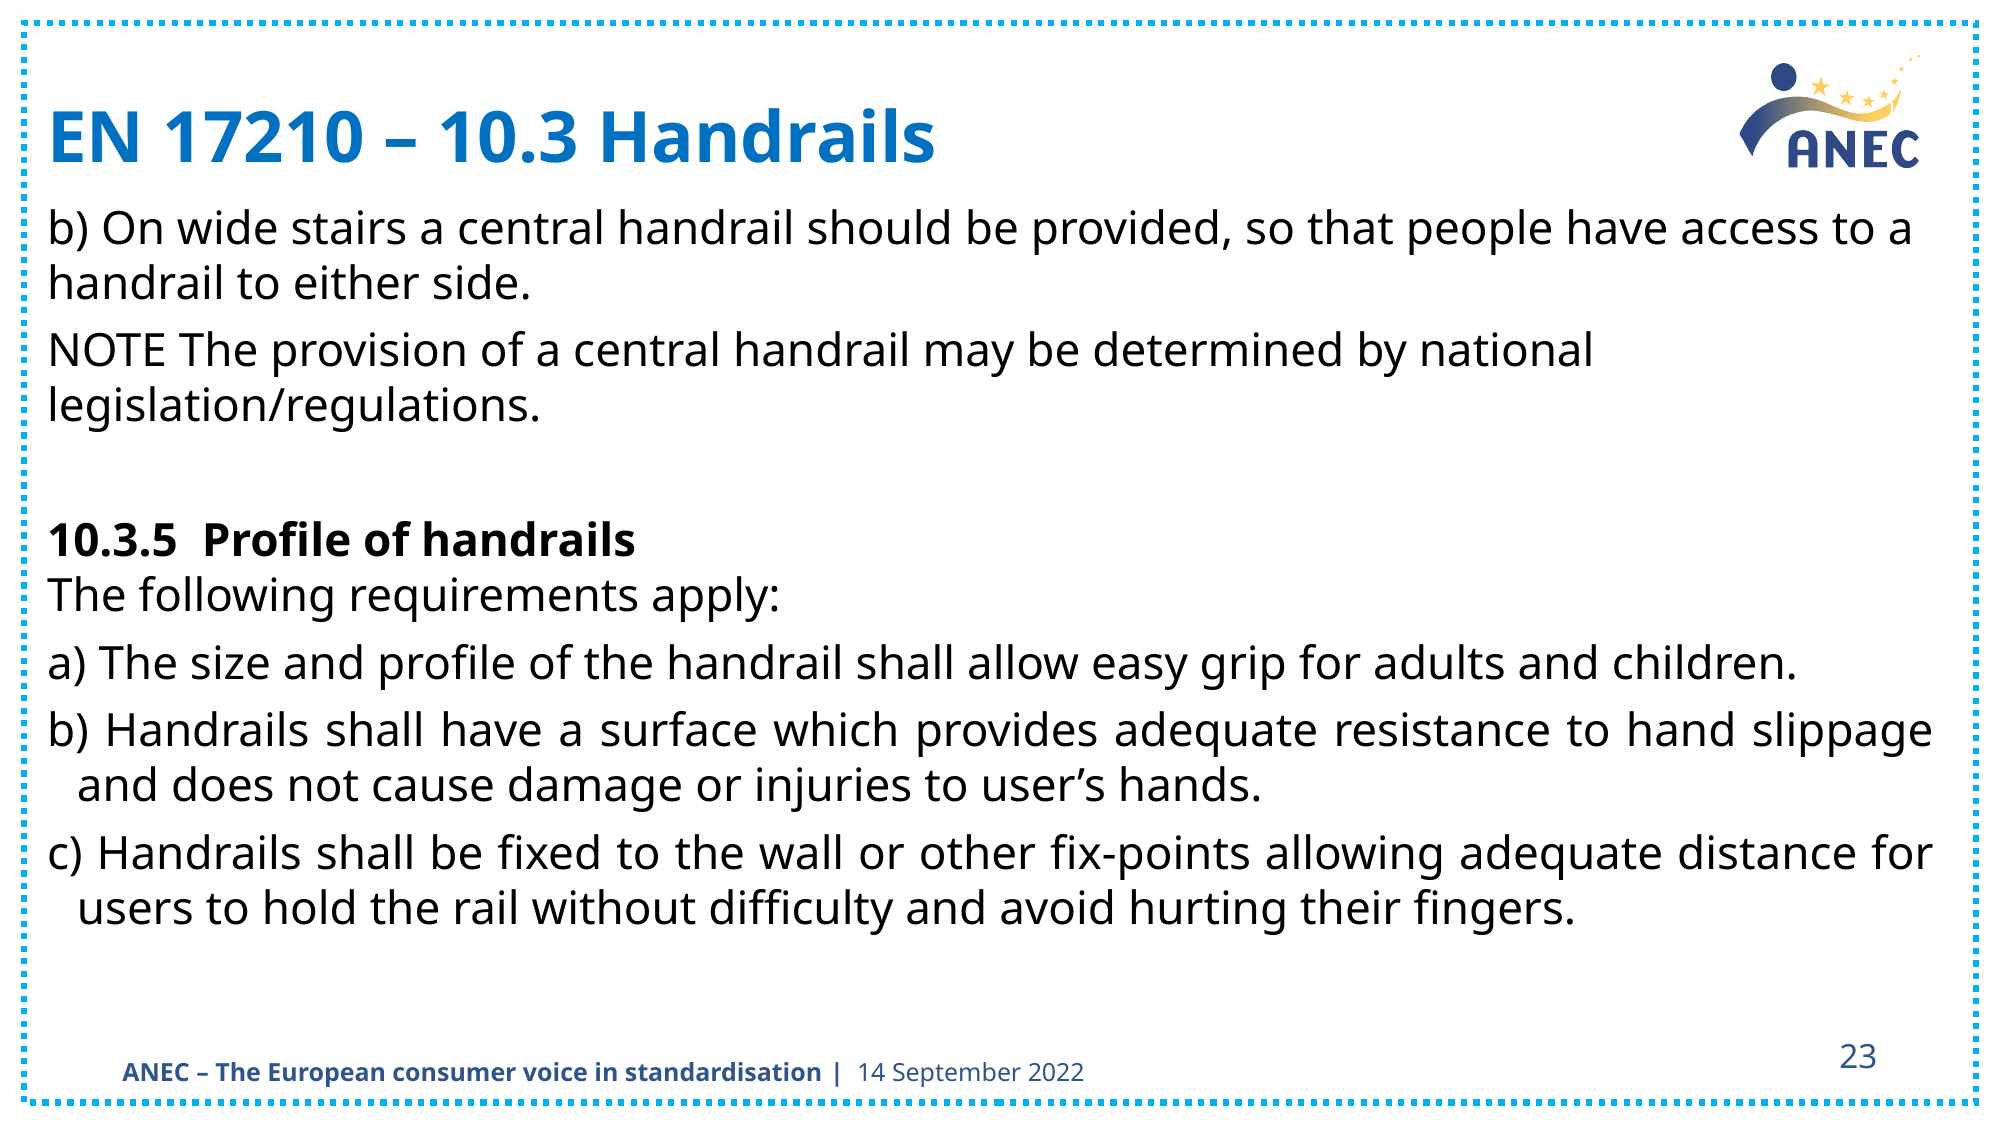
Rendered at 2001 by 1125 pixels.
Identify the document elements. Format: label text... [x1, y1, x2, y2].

list b) On wide stairs a central handrail should be provided, so that people have access to a handrail to either side. NOTE The provision of a central handrail may be determined by national legislation/regulations. 10.3.5 Profile of handrails The following requirements apply: The size and profile of the handrail shall allow easy grip for adults and children. Handrails shall have a surface which provides adequate resistance to hand slippage and does not cause damage or injuries to user’s hands. Handrails shall be fixed to the wall or other fix-points allowing adequate distance for users to hold the rail without difficulty and avoid hurting their fingers. [32, 191, 1950, 1125]
picture [1706, 26, 1965, 177]
title EN 17210 – 10.3 Handrails [32, 84, 1796, 191]
